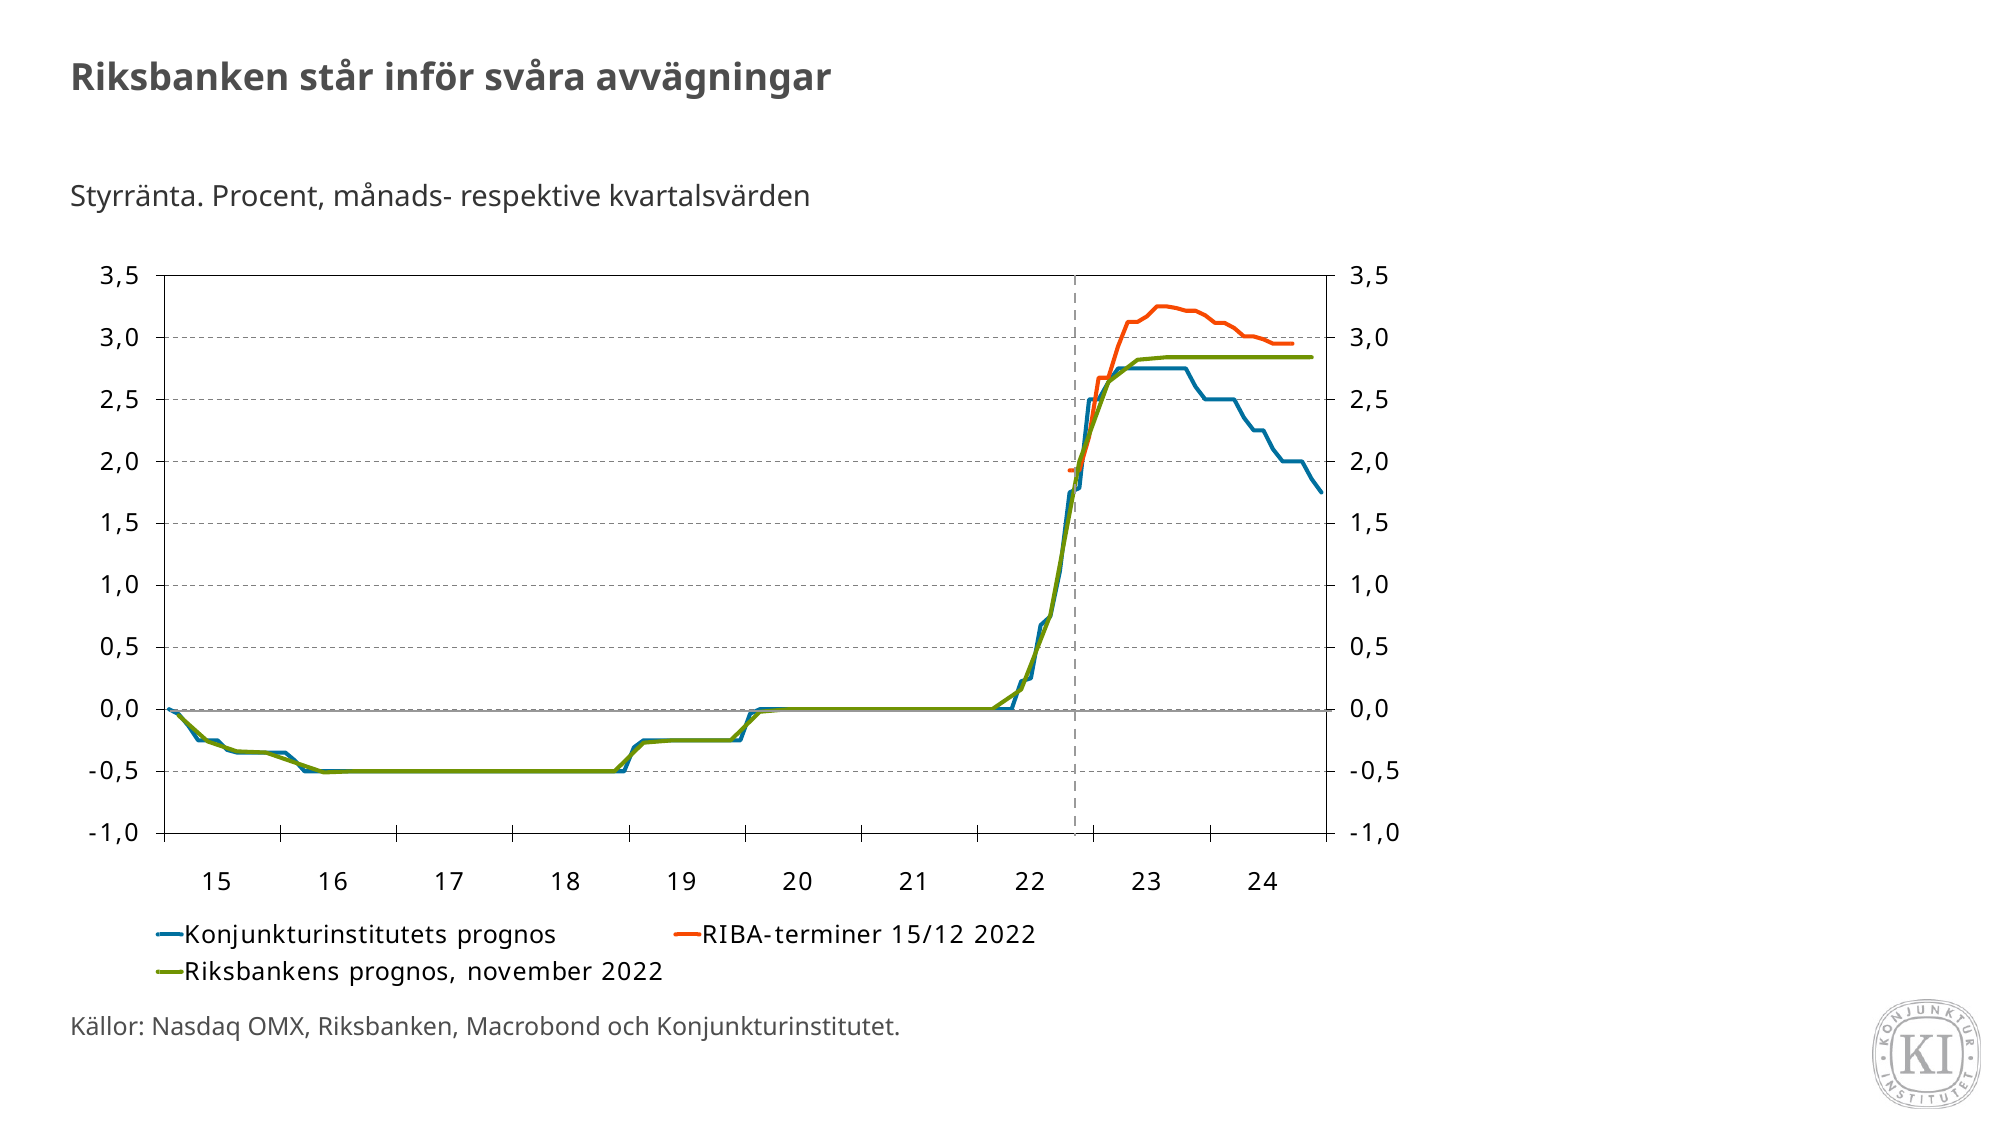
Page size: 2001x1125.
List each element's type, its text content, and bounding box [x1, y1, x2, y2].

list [72, 249, 1491, 1019]
list Styrränta. Procent, månads- respektive kvartalsvärden [55, 137, 1476, 220]
title Riksbanken står inför svåra avvägningar [55, 45, 1476, 128]
picture [1872, 999, 1981, 1109]
subtitle Källor: Nasdaq OMX, Riksbanken, Macrobond och Konjunkturinstitutet. [55, 1003, 1476, 1106]
